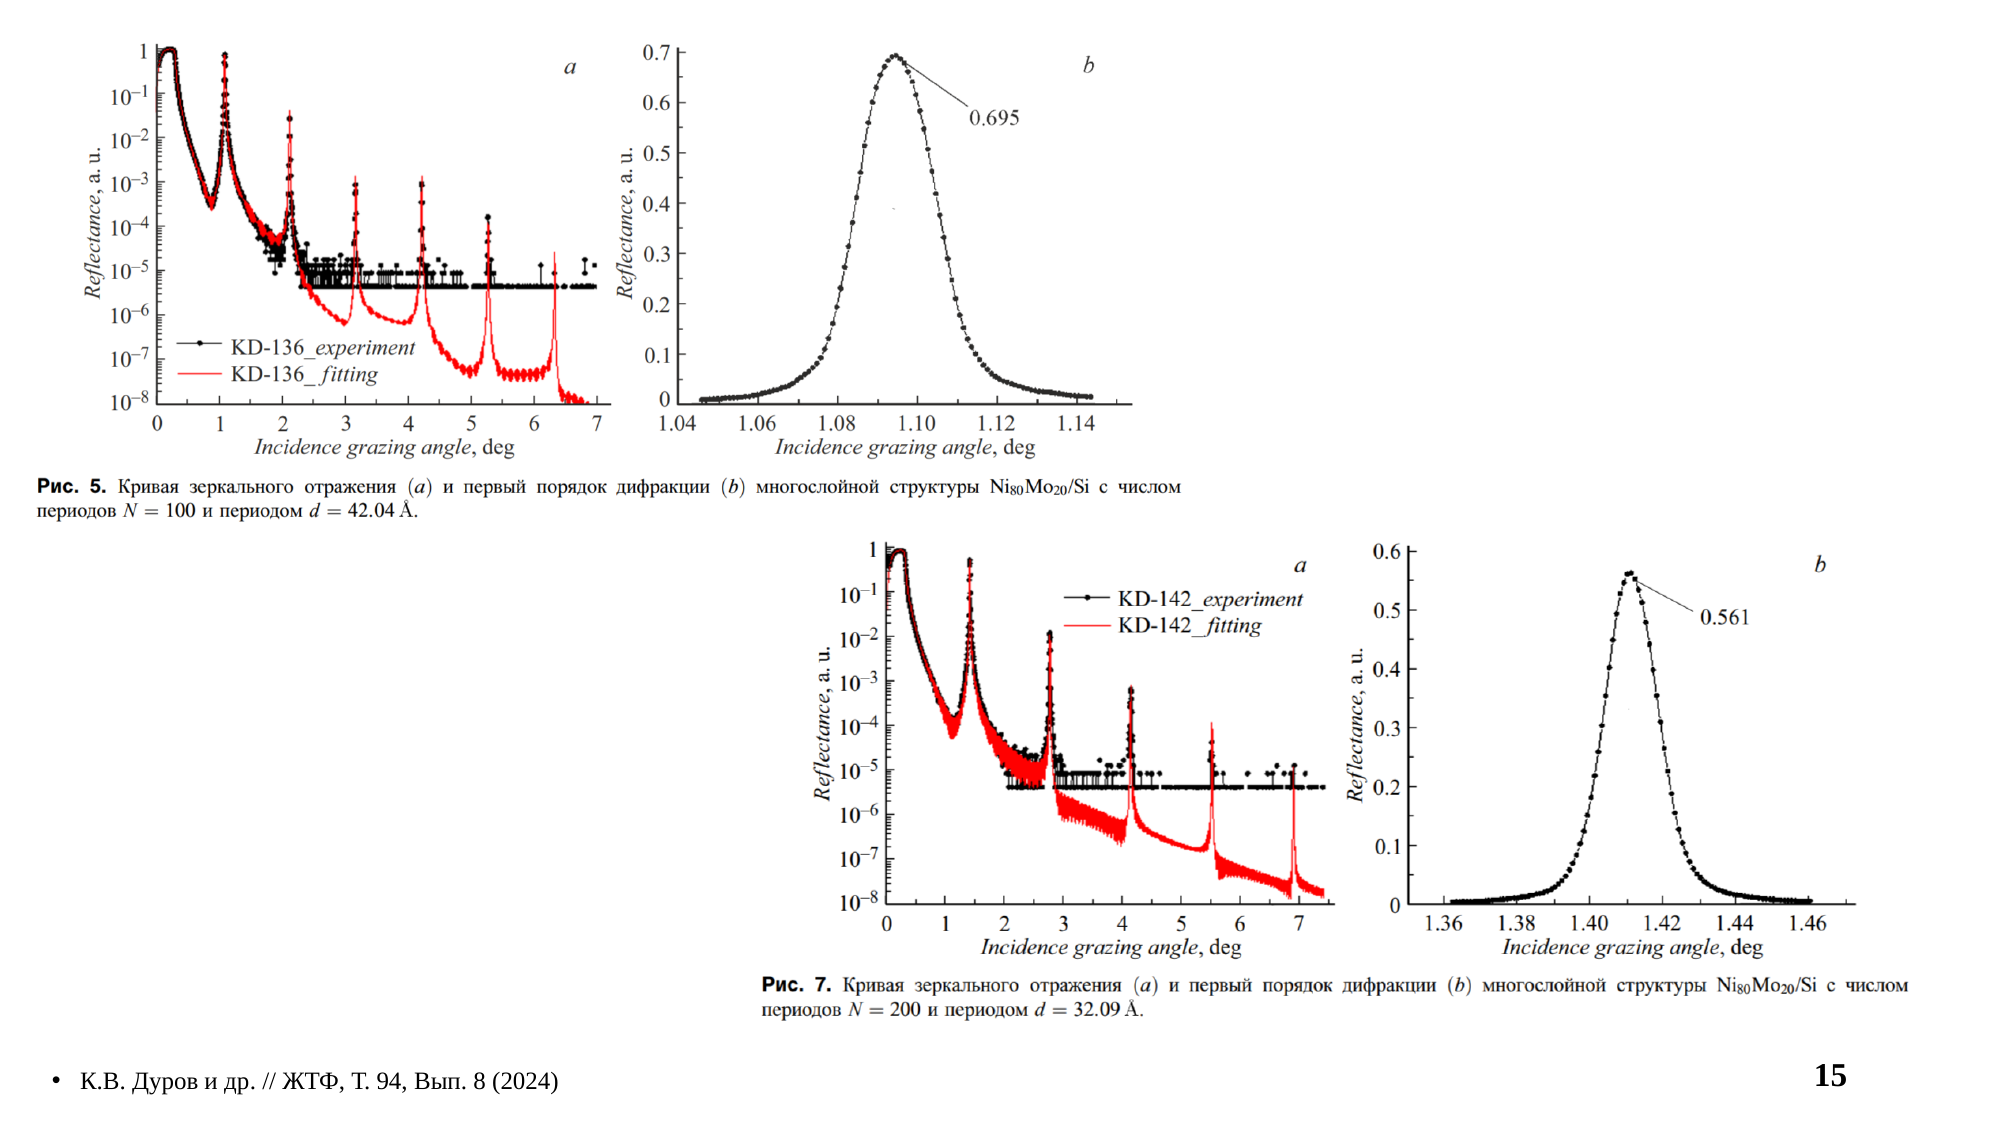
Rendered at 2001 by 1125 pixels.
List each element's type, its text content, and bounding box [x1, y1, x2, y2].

picture [31, 32, 1183, 524]
slide_number 15 [1412, 1042, 1863, 1103]
picture [759, 537, 1911, 1022]
text_box К.В. Дуров и др. // ЖТФ, Т. 94, Вып. 8 (2024) [37, 1057, 575, 1102]
